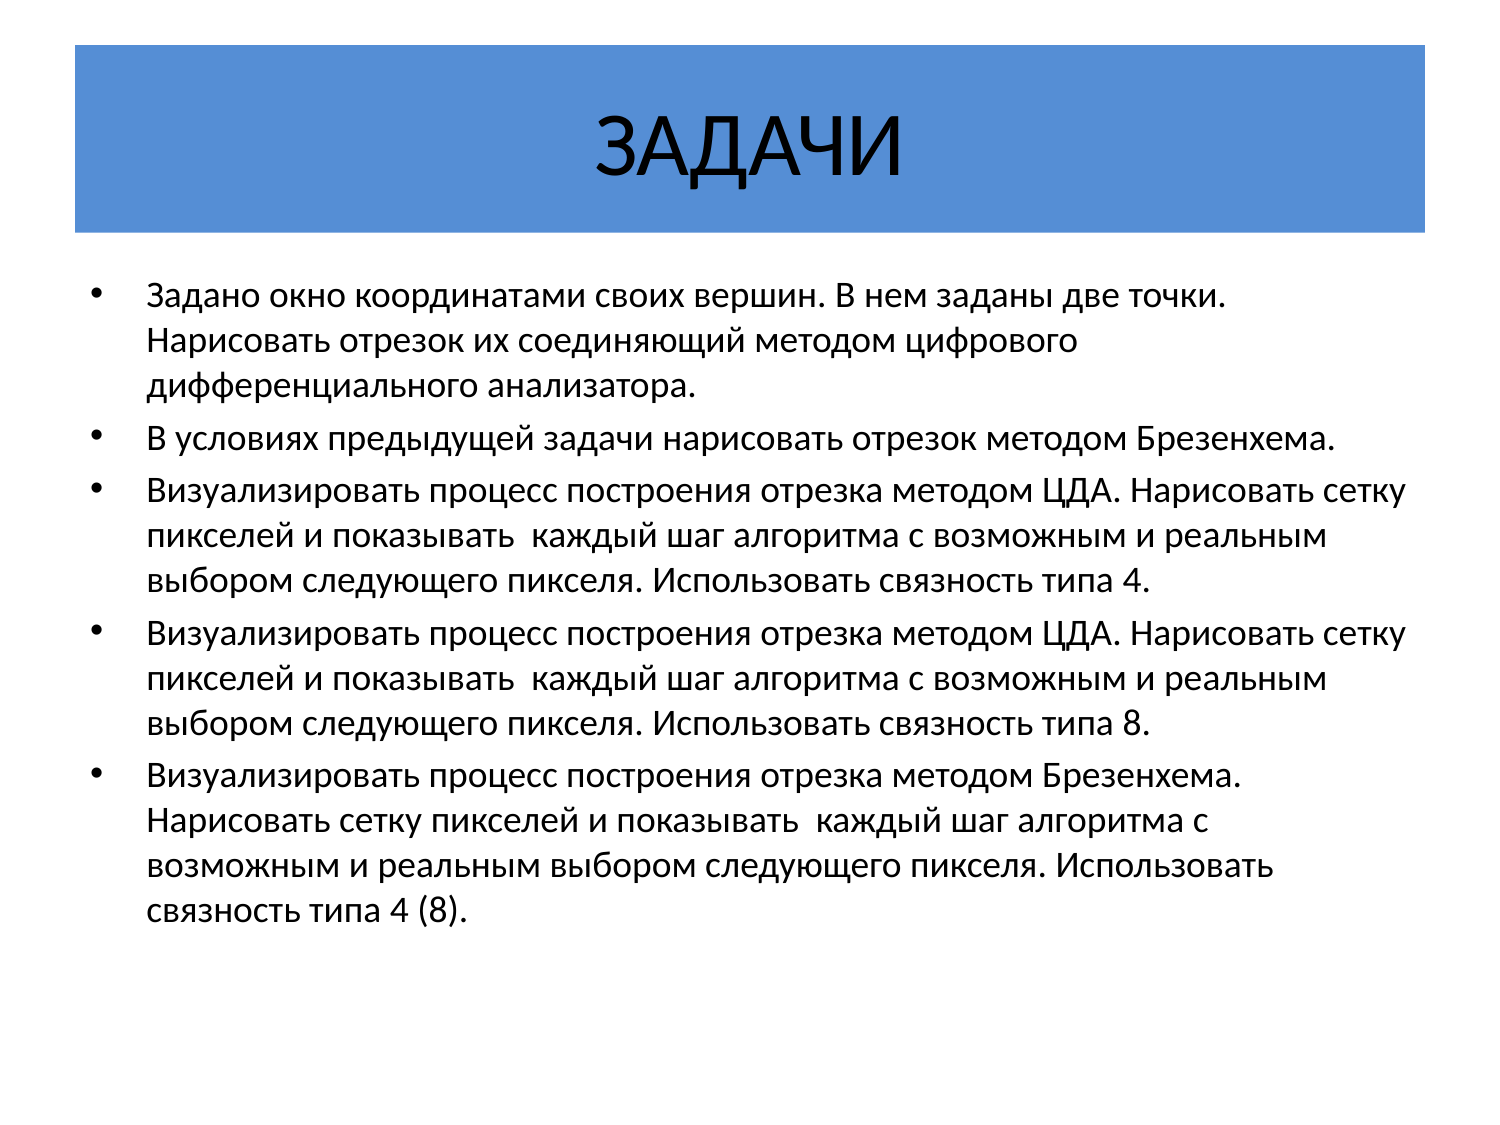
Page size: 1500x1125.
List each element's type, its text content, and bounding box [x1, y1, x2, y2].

list Задано окно координатами своих вершин. В нем заданы две точки. Нарисовать отрезок их соединяющий методом цифрового дифференциального анализатора. В условиях предыдущей задачи нарисовать отрезок методом Брезенхема. Визуализировать процесс построения отрезка методом ЦДА. Нарисовать сетку пикселей и показывать каждый шаг алгоритма с возможным и реальным выбором следующего пикселя. Использовать связность типа 4. Визуализировать процесс построения отрезка методом ЦДА. Нарисовать сетку пикселей и показывать каждый шаг алгоритма с возможным и реальным выбором следующего пикселя. Использовать связность типа 8. Визуализировать процесс построения отрезка методом Брезенхема. Нарисовать сетку пикселей и показывать каждый шаг алгоритма с возможным и реальным выбором следующего пикселя. Использовать связность типа 4 (8). [75, 262, 1425, 1005]
title ЗАДАЧИ [75, 45, 1425, 233]
